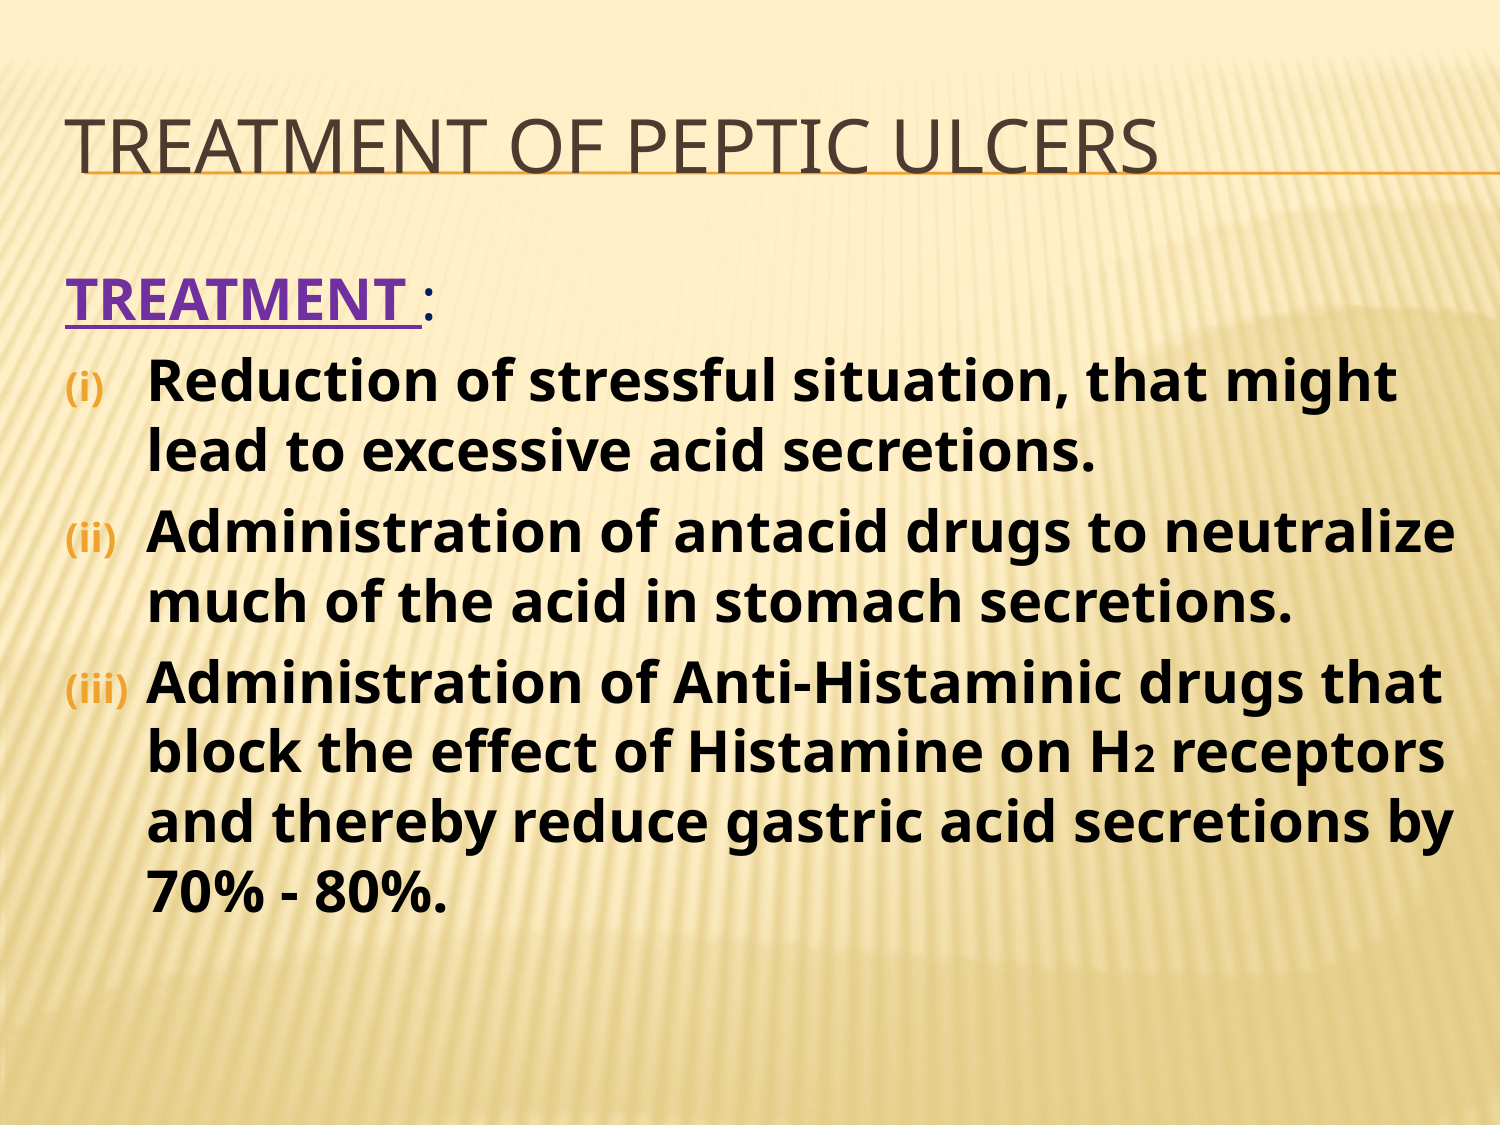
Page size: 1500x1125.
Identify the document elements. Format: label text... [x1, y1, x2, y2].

title TREATMENT OF PEPTIC ULCERS [50, 75, 1475, 213]
list TREATMENT : Reduction of stressful situation, that might lead to excessive acid secretions. Administration of antacid drugs to neutralize much of the acid in stomach secretions. Administration of Anti-Histaminic drugs that block the effect of Histamine on H2 receptors and thereby reduce gastric acid secretions by 70% - 80%. [49, 254, 1476, 998]
